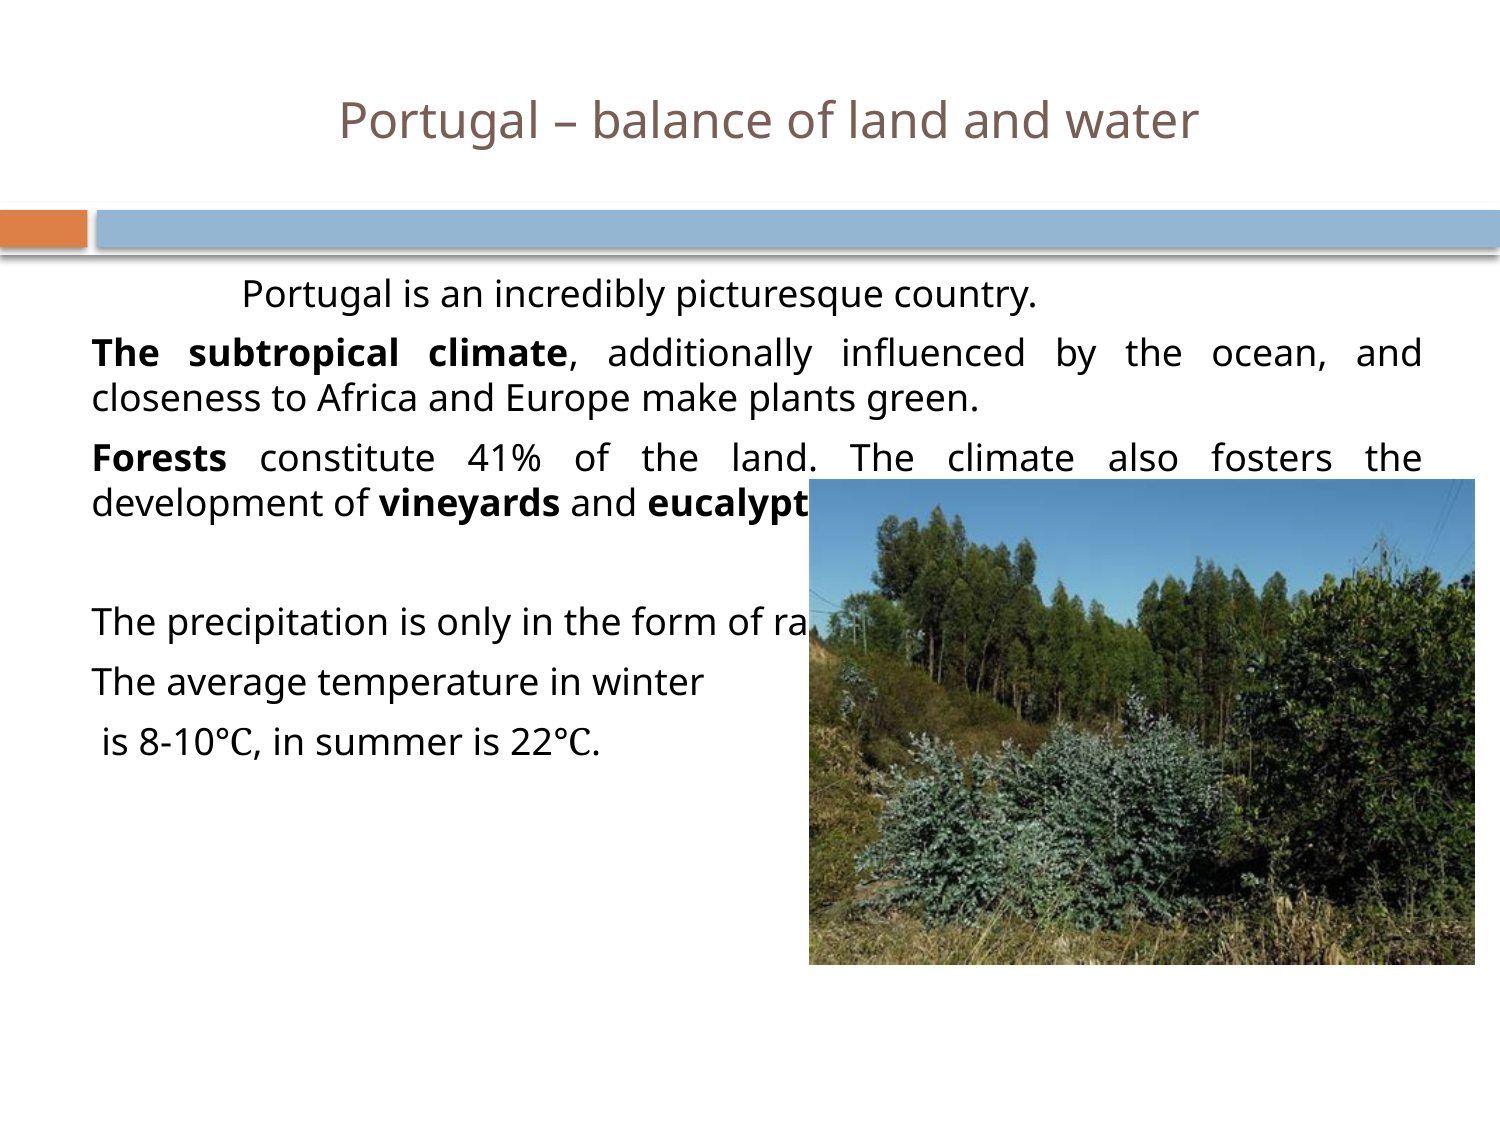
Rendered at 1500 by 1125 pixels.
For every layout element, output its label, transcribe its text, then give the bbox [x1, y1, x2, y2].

title Portugal – balance of land and water [100, 37, 1438, 200]
picture [808, 479, 1475, 965]
list Portugal is an incredibly picturesque country. The subtropical climate, additionally influenced by the ocean, and closeness to Africa and Europe make plants green. Forests constitute 41% of the land. The climate also fosters the development of vineyards and eucalyptus plantations. The precipitation is only in the form of rain. The average temperature in winter is 8-10℃, in summer is 22℃. [76, 262, 1438, 1000]
